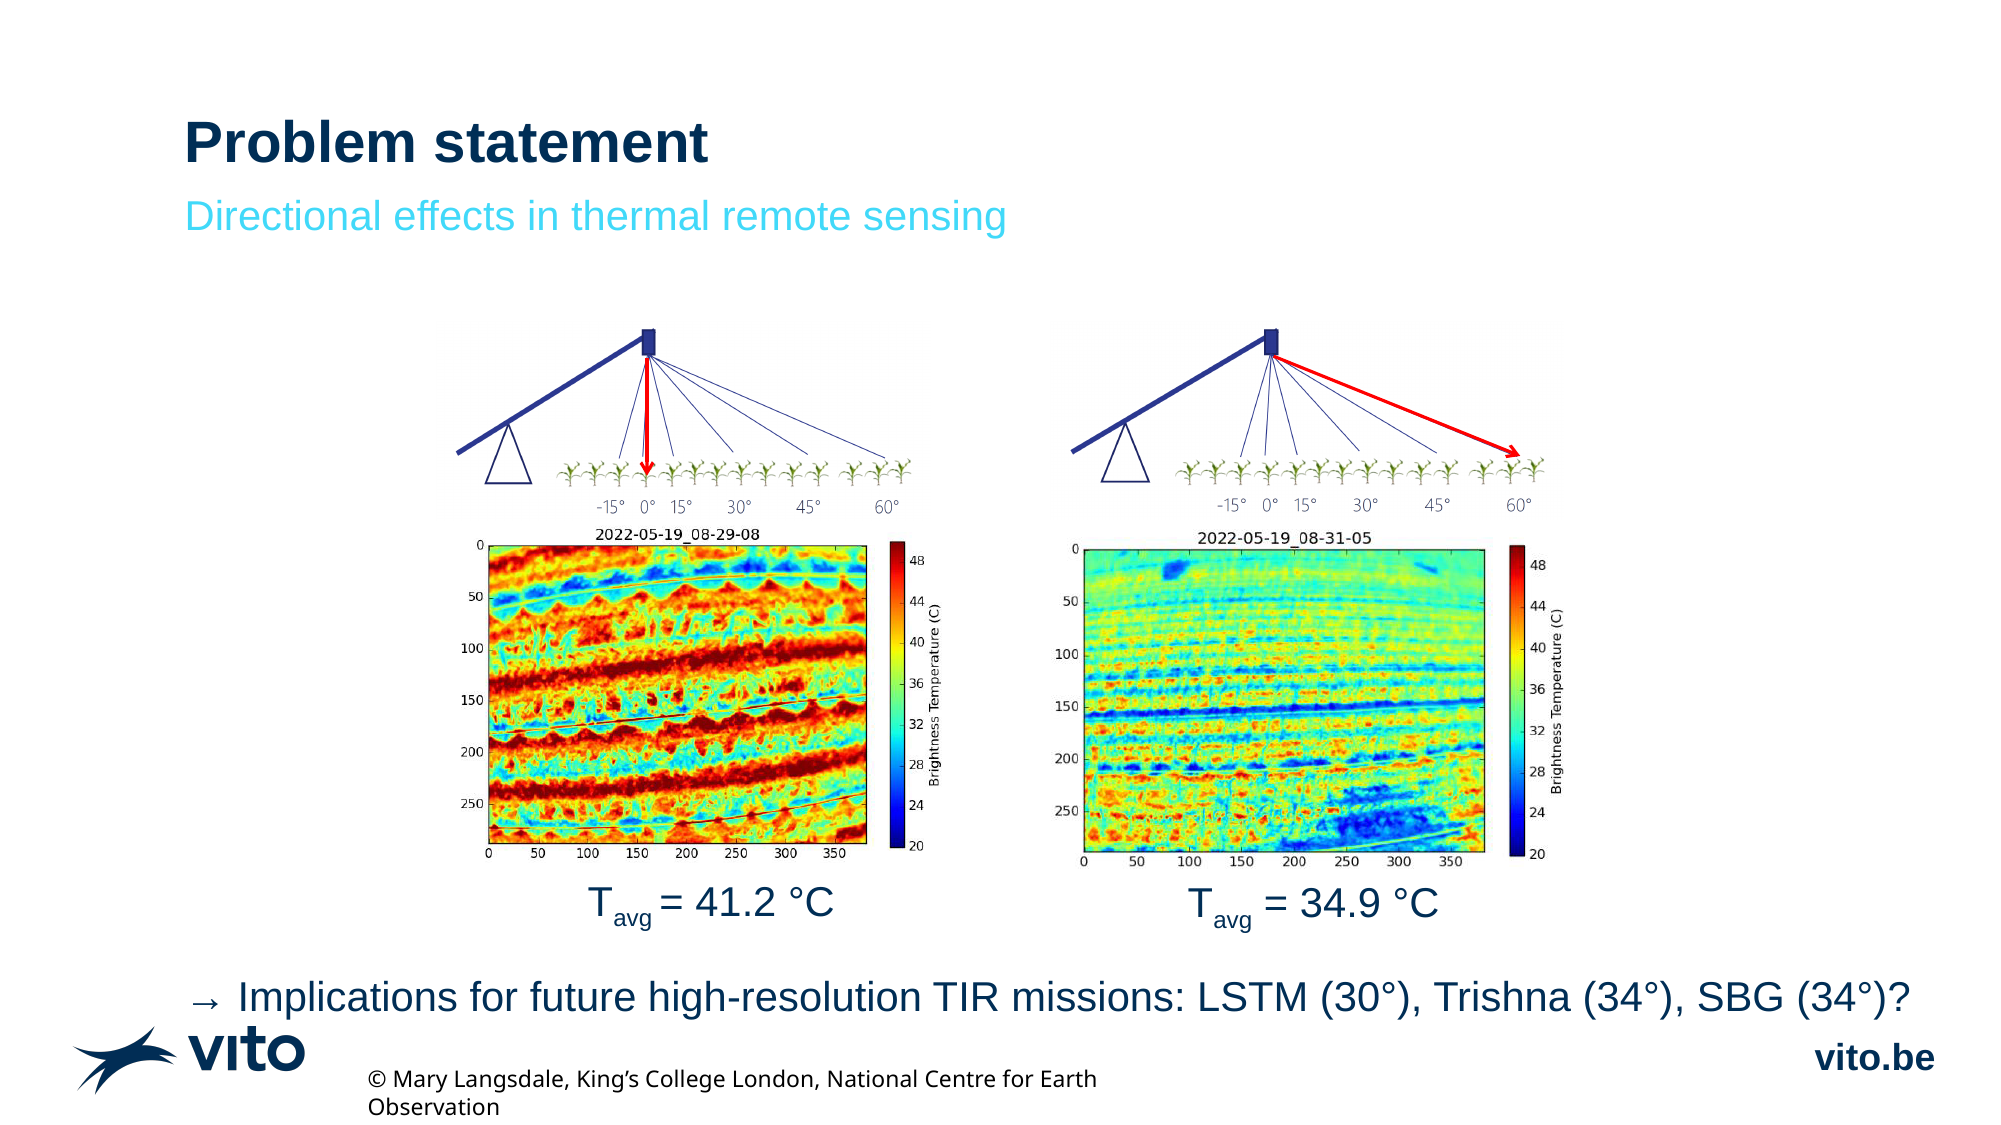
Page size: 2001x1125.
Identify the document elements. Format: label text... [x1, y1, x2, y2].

picture [72, 1026, 169, 1095]
list Directional effects in thermal remote sensing [169, 186, 1500, 279]
list → Implications for future high-resolution TIR missions: LSTM (30°), Trishna (34°), SBG (34°)? [169, 306, 1975, 1125]
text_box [436, 320, 1564, 935]
text_box © Mary Langsdale, King’s College London, National Centre for Earth Observation [352, 1057, 1214, 1116]
title Problem statement [169, 38, 1571, 184]
